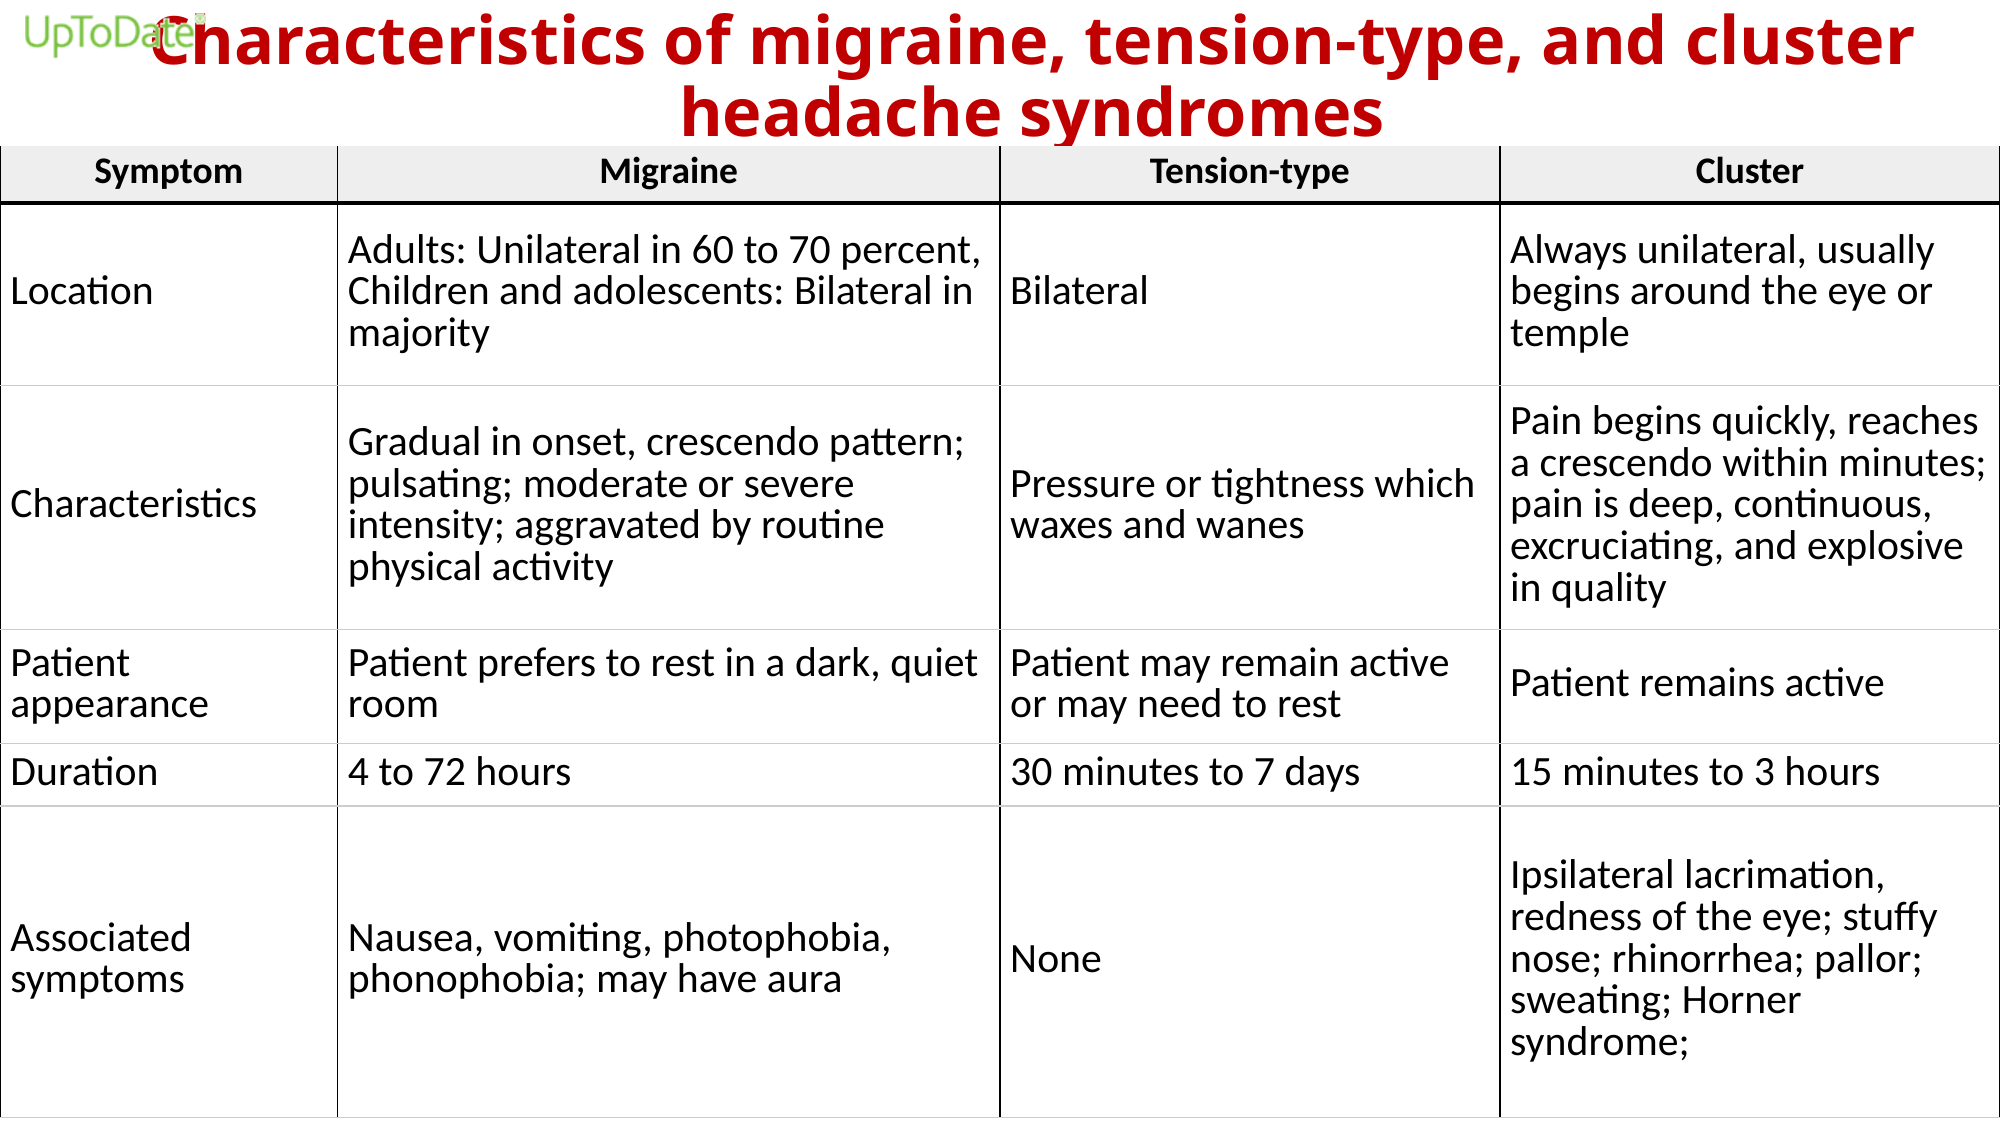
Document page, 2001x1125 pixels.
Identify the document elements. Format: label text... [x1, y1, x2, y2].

table_cell Gradual in onset, crescendo pattern; pulsating; moderate or severe intensity; aggravated by routine physical activity [338, 386, 999, 629]
table_cell Patient appearance [1, 630, 337, 743]
table_cell Patient may remain active or may need to rest [1001, 630, 1499, 743]
table_cell Location [1, 205, 337, 385]
table_cell Associated symptoms [1, 807, 337, 1117]
table_cell Always unilateral, usually begins around the eye or temple [1501, 205, 1999, 385]
table_cell Bilateral [1001, 205, 1499, 385]
table_cell 15 minutes to 3 hours [1501, 744, 1999, 805]
table_cell Pressure or tightness which waxes and wanes [1001, 386, 1499, 629]
table_cell 4 to 72 hours [338, 744, 999, 805]
table_cell Nausea, vomiting, photophobia, phonophobia; may have aura [338, 807, 999, 1117]
table_cell Duration [1, 744, 337, 805]
table_cell 30 minutes to 7 days [1001, 744, 1499, 805]
table_cell Pain begins quickly, reaches a crescendo within minutes; pain is deep, continuous, excruciating, and explosive in quality [1501, 386, 1999, 629]
table_cell Patient prefers to rest in a dark, quiet room [338, 630, 999, 743]
picture [25, 12, 206, 60]
title Characteristics of migraine, tension-type, and cluster headache syndromes [88, 12, 1977, 146]
table_header Migraine [338, 146, 999, 201]
slide_number 30 [1412, 1042, 1863, 1103]
table_cell None [1001, 807, 1499, 1117]
table_cell Characteristics [1, 386, 337, 629]
table_header Cluster [1501, 146, 1999, 201]
table_cell Ipsilateral lacrimation, redness of the eye; stuffy nose; rhinorrhea; pallor; sweating; Horner syndrome; [1501, 807, 1999, 1117]
table_header Symptom [1, 146, 337, 201]
table_header Tension-type [1001, 146, 1499, 201]
table_cell Adults: Unilateral in 60 to 70 percent, Children and adolescents: Bilateral in majority [338, 205, 999, 385]
table_cell Patient remains active [1501, 630, 1999, 743]
